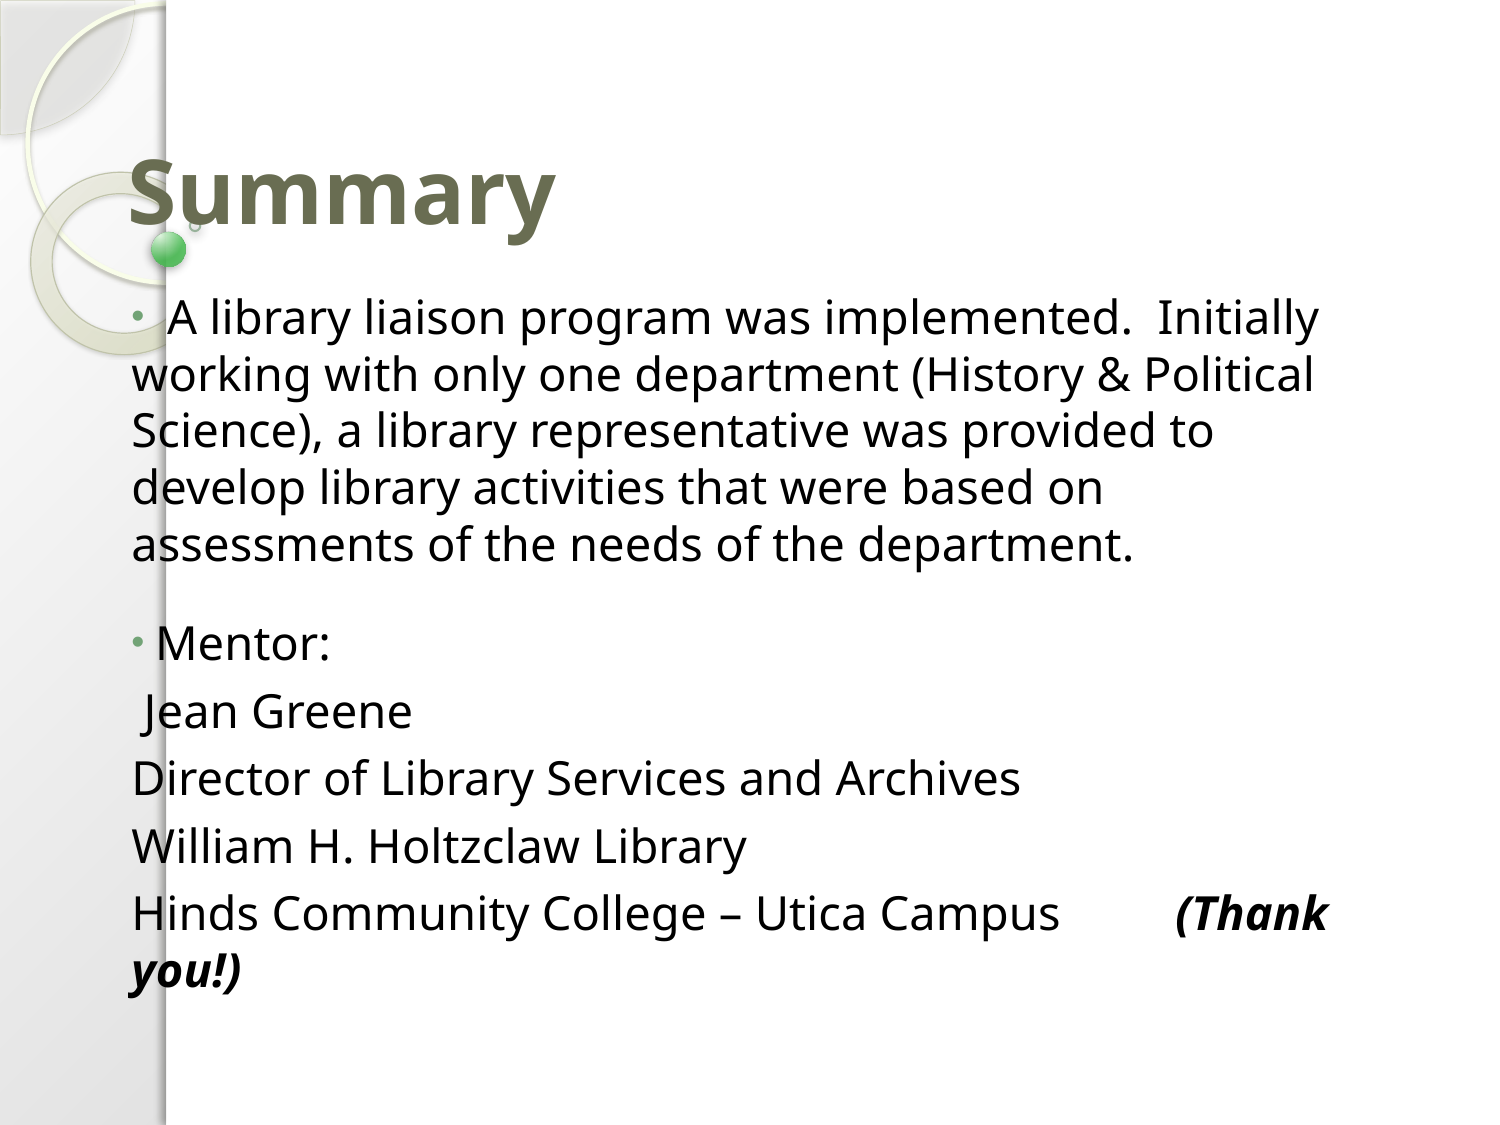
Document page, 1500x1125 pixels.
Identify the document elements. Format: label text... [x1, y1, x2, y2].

title Summary [112, 99, 1400, 250]
subtitle A library liaison program was implemented. Initially working with only one department (History & Political Science), a library representative was provided to develop library activities that were based on assessments of the needs of the department. Mentor: Jean Greene Director of Library Services and Archives William H. Holtzclaw Library Hinds Community College – Utica Campus (Thank you!) [112, 287, 1400, 1013]
